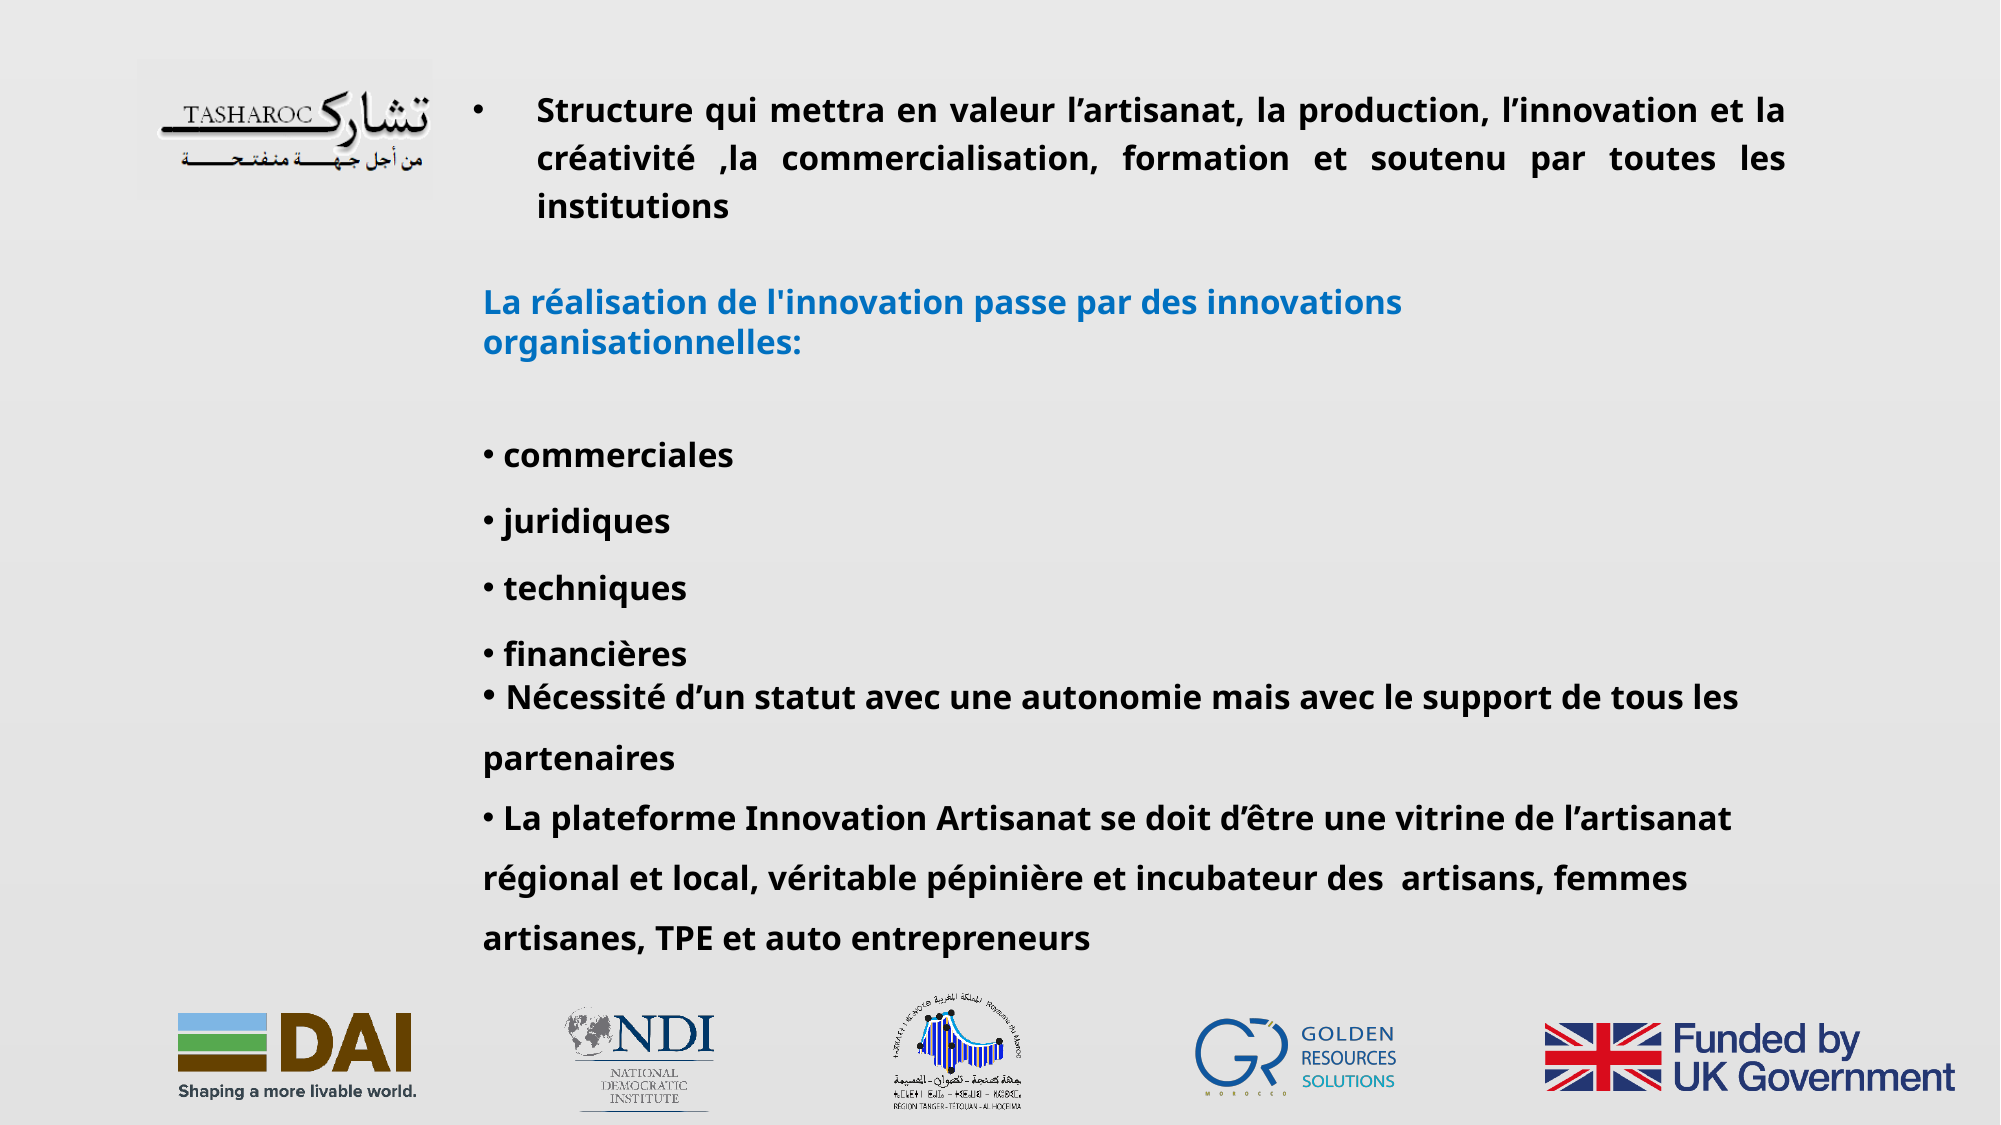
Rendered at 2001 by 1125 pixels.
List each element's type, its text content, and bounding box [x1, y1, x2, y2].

text_box La réalisation de l'innovation passe par des innovations organisationnelles: commerciales juridiques techniques financières [467, 273, 1747, 642]
text_box La réalisation de l'innovation passe par des innovations organisationnelles: commerciales juridiques techniques financières [467, 1024, 1747, 1064]
picture [137, 59, 433, 200]
picture [1545, 1023, 1955, 1091]
text_box Structure qui mettra en valeur l’artisanat, la production, l’innovation et la créativité ,la commercialisation, formation et soutenu par toutes les institutions [457, 73, 1803, 233]
picture [564, 1064, 714, 1112]
text_box Nécessité d’un statut avec une autonomie mais avec le support de tous les partenaires La plateforme Innovation Artisanat se doit d’être une vitrine de l’artisanat régional et local, véritable pépinière et incubateur des artisans, femmes artisanes, TPE et auto entrepreneurs [467, 642, 1850, 1024]
picture [178, 1013, 416, 1100]
picture [882, 1064, 1032, 1125]
picture [1193, 1064, 1397, 1098]
